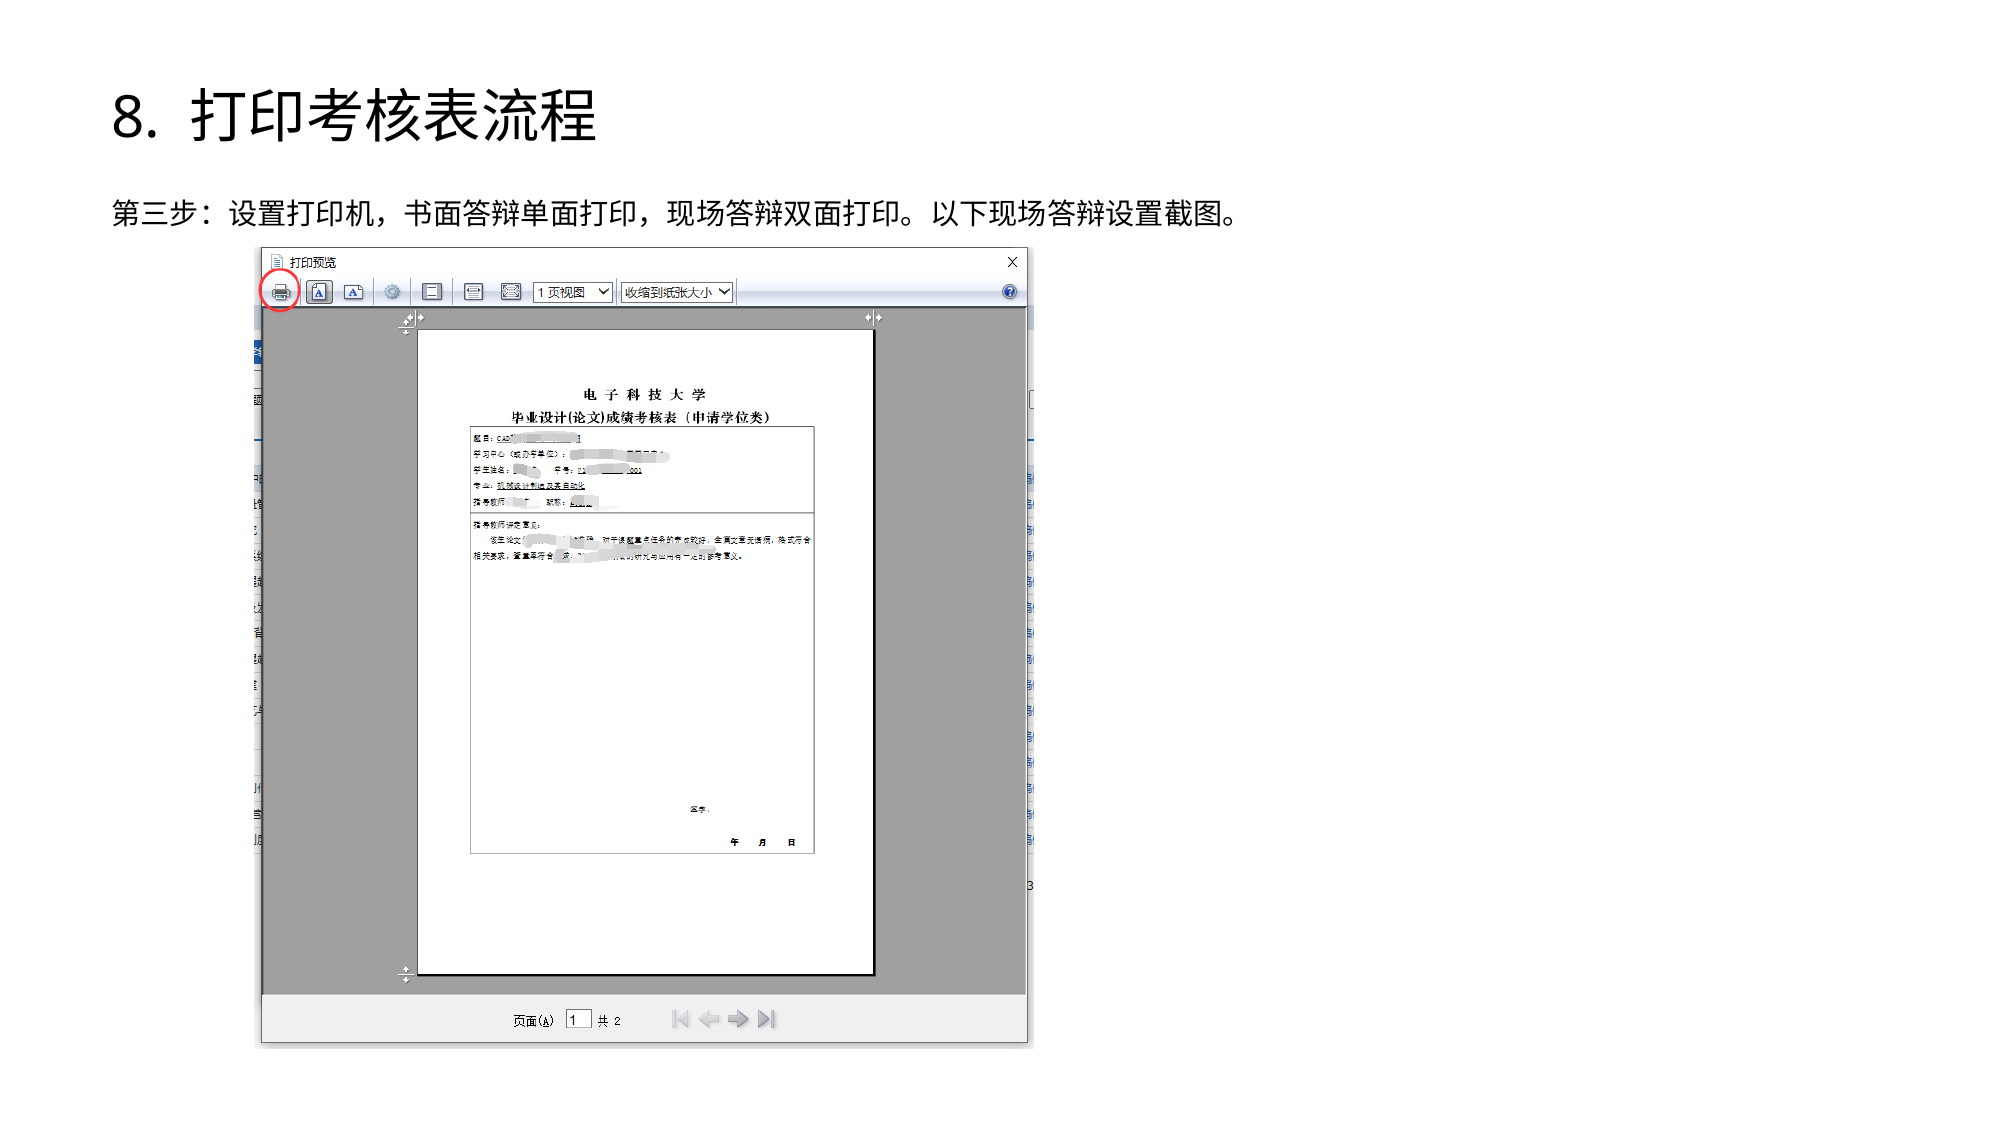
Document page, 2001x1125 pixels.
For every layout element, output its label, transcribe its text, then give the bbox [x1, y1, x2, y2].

title 8. 打印考核表流程 [96, 17, 1822, 177]
text_box 第三步：设置打印机，书面答辩单面打印，现场答辩双面打印。以下现场答辩设置截图。 [96, 177, 1841, 238]
picture [254, 247, 1034, 1050]
